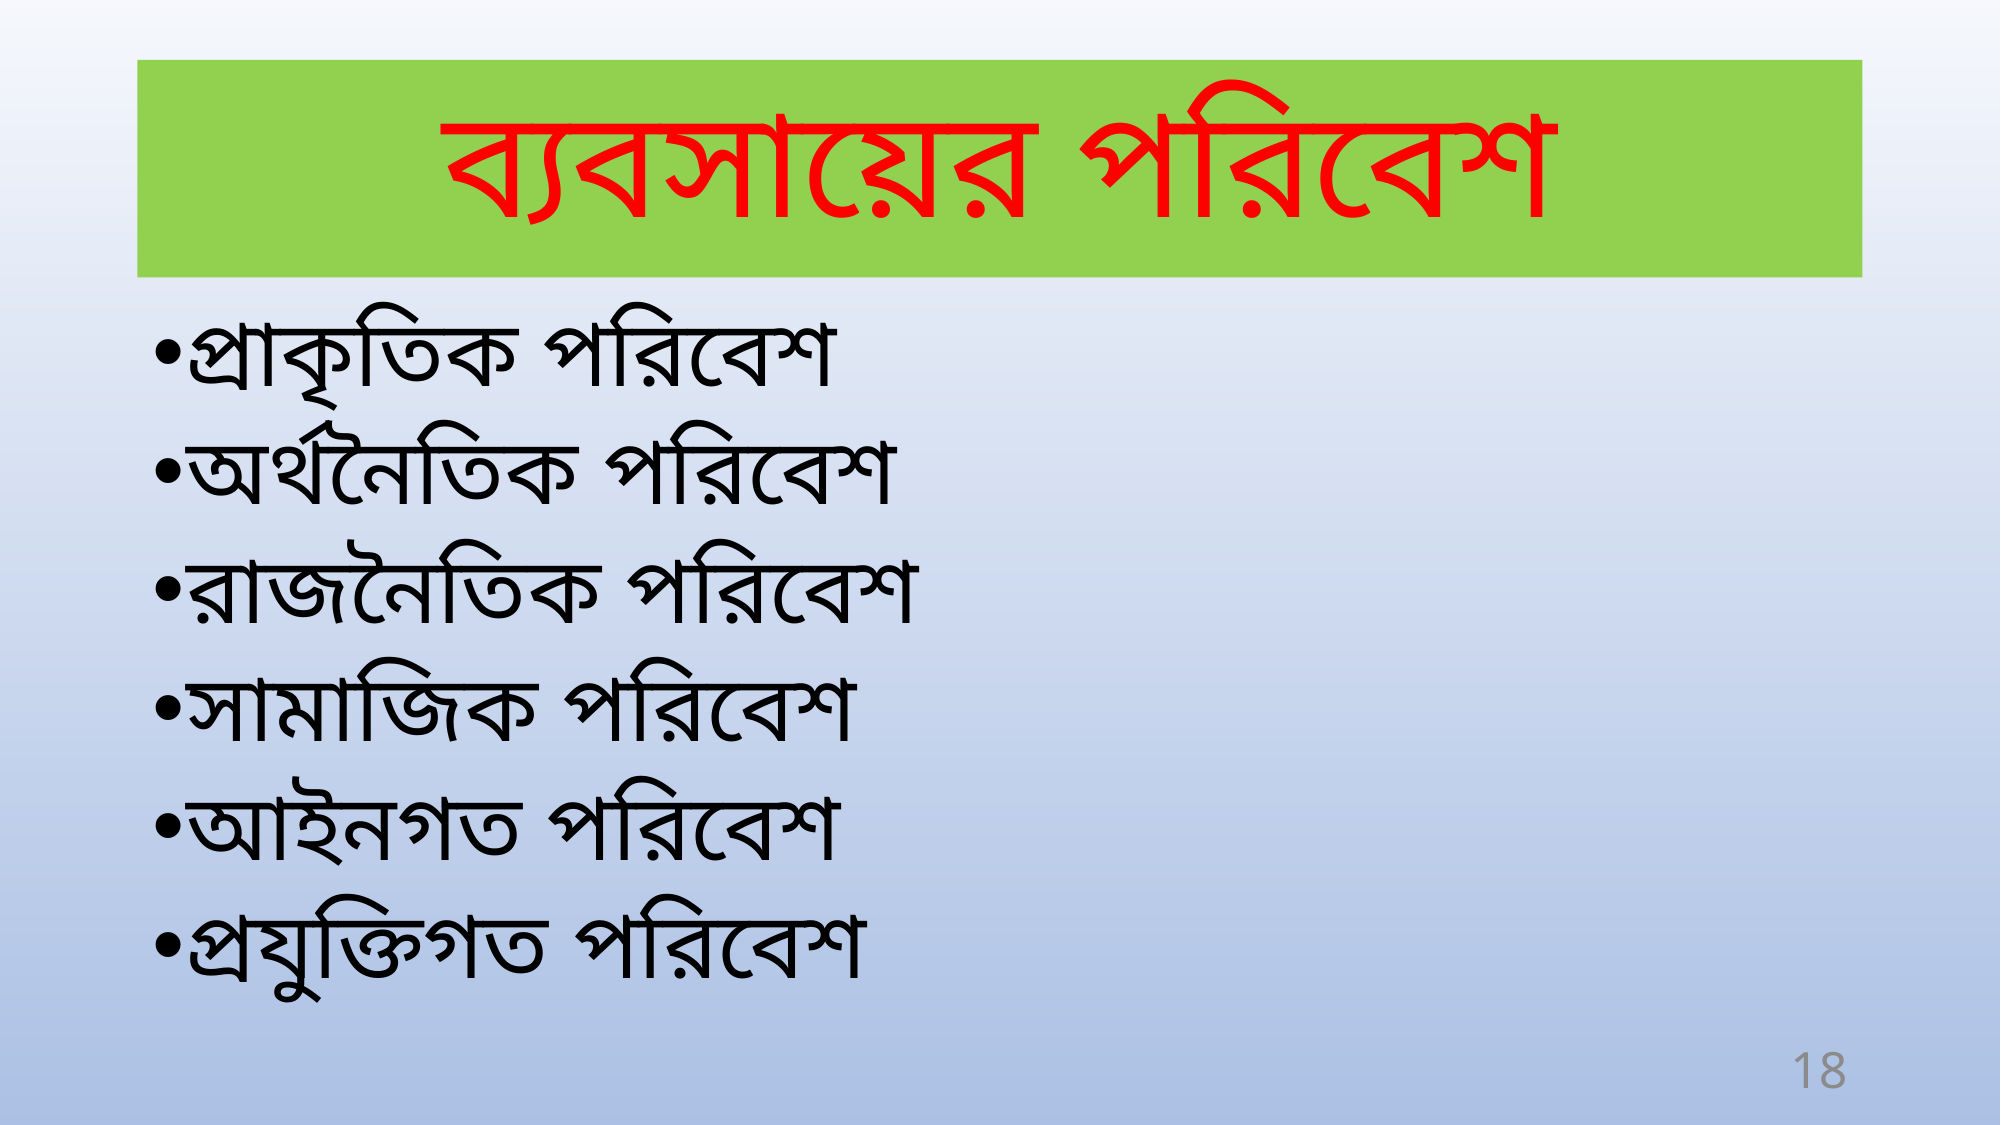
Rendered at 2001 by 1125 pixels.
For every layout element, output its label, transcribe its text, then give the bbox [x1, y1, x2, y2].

title ব্যবসায়ের পরিবেশ [137, 59, 1863, 278]
slide_number 18 [1412, 1042, 1863, 1103]
list প্রাকৃতিক পরিবেশ অর্থনৈতিক পরিবেশ রাজনৈতিক পরিবেশ সামাজিক পরিবেশ আইনগত পরিবেশ প্রযুক্তিগত পরিবেশ [137, 299, 1863, 1014]
